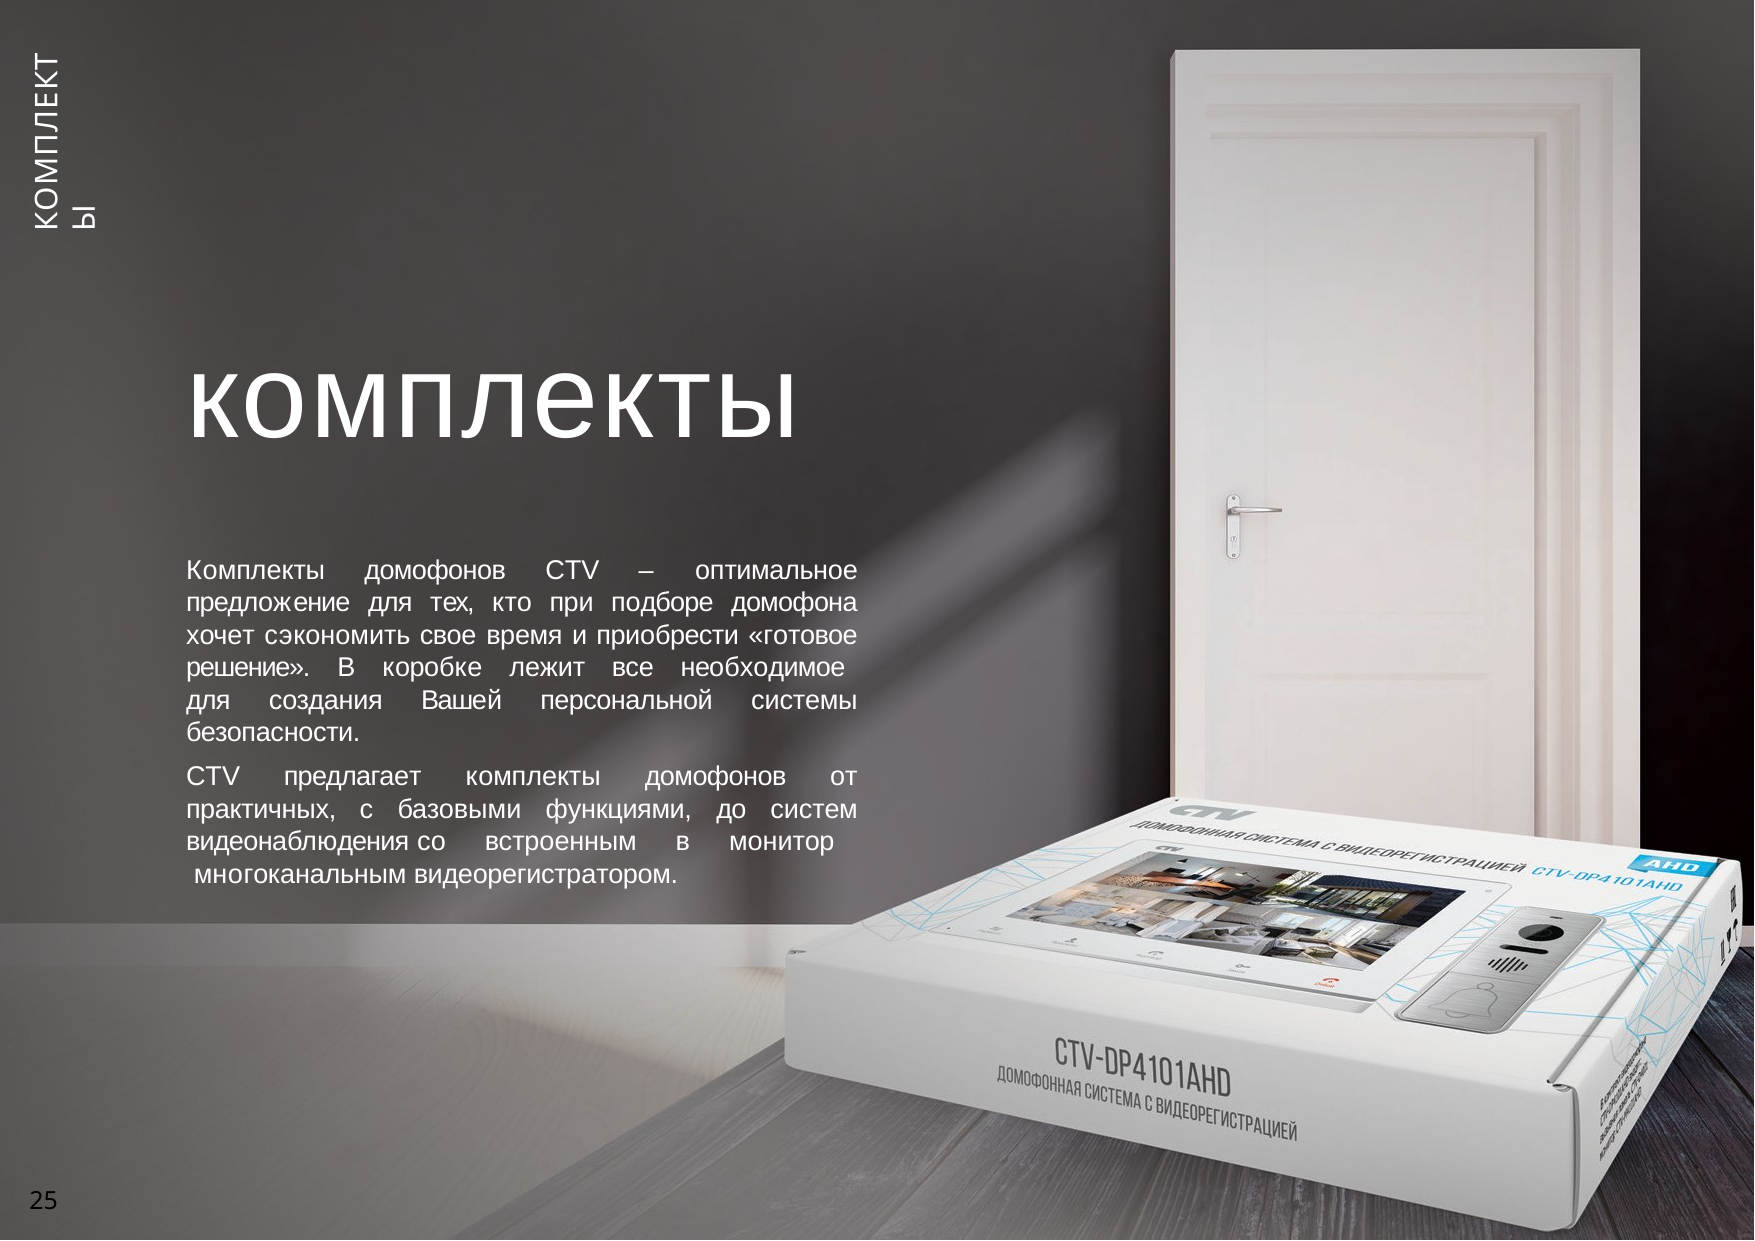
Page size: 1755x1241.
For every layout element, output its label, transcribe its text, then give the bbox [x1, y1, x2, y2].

text_box КОМПЛЕКТЫ [26, 26, 62, 234]
title комплекты [134, 177, 1620, 527]
text_box 25 [27, 1184, 59, 1215]
text_box Комплекты домофонов CTV – оптимальное предложение для тех, кто при подборе домофона хочет сэкономить свое время и приобрести «готовое решение». В коробке лежит все необходимое для создания Вашей персональной системы безопасности. CTV предлагает комплекты домофонов от практичных, с базовыми функциями, до систем видеонаблюдения со встроенным в монитор многоканальным видеорегистратором. [183, 552, 859, 889]
text_box [0, 0, 1754, 1241]
